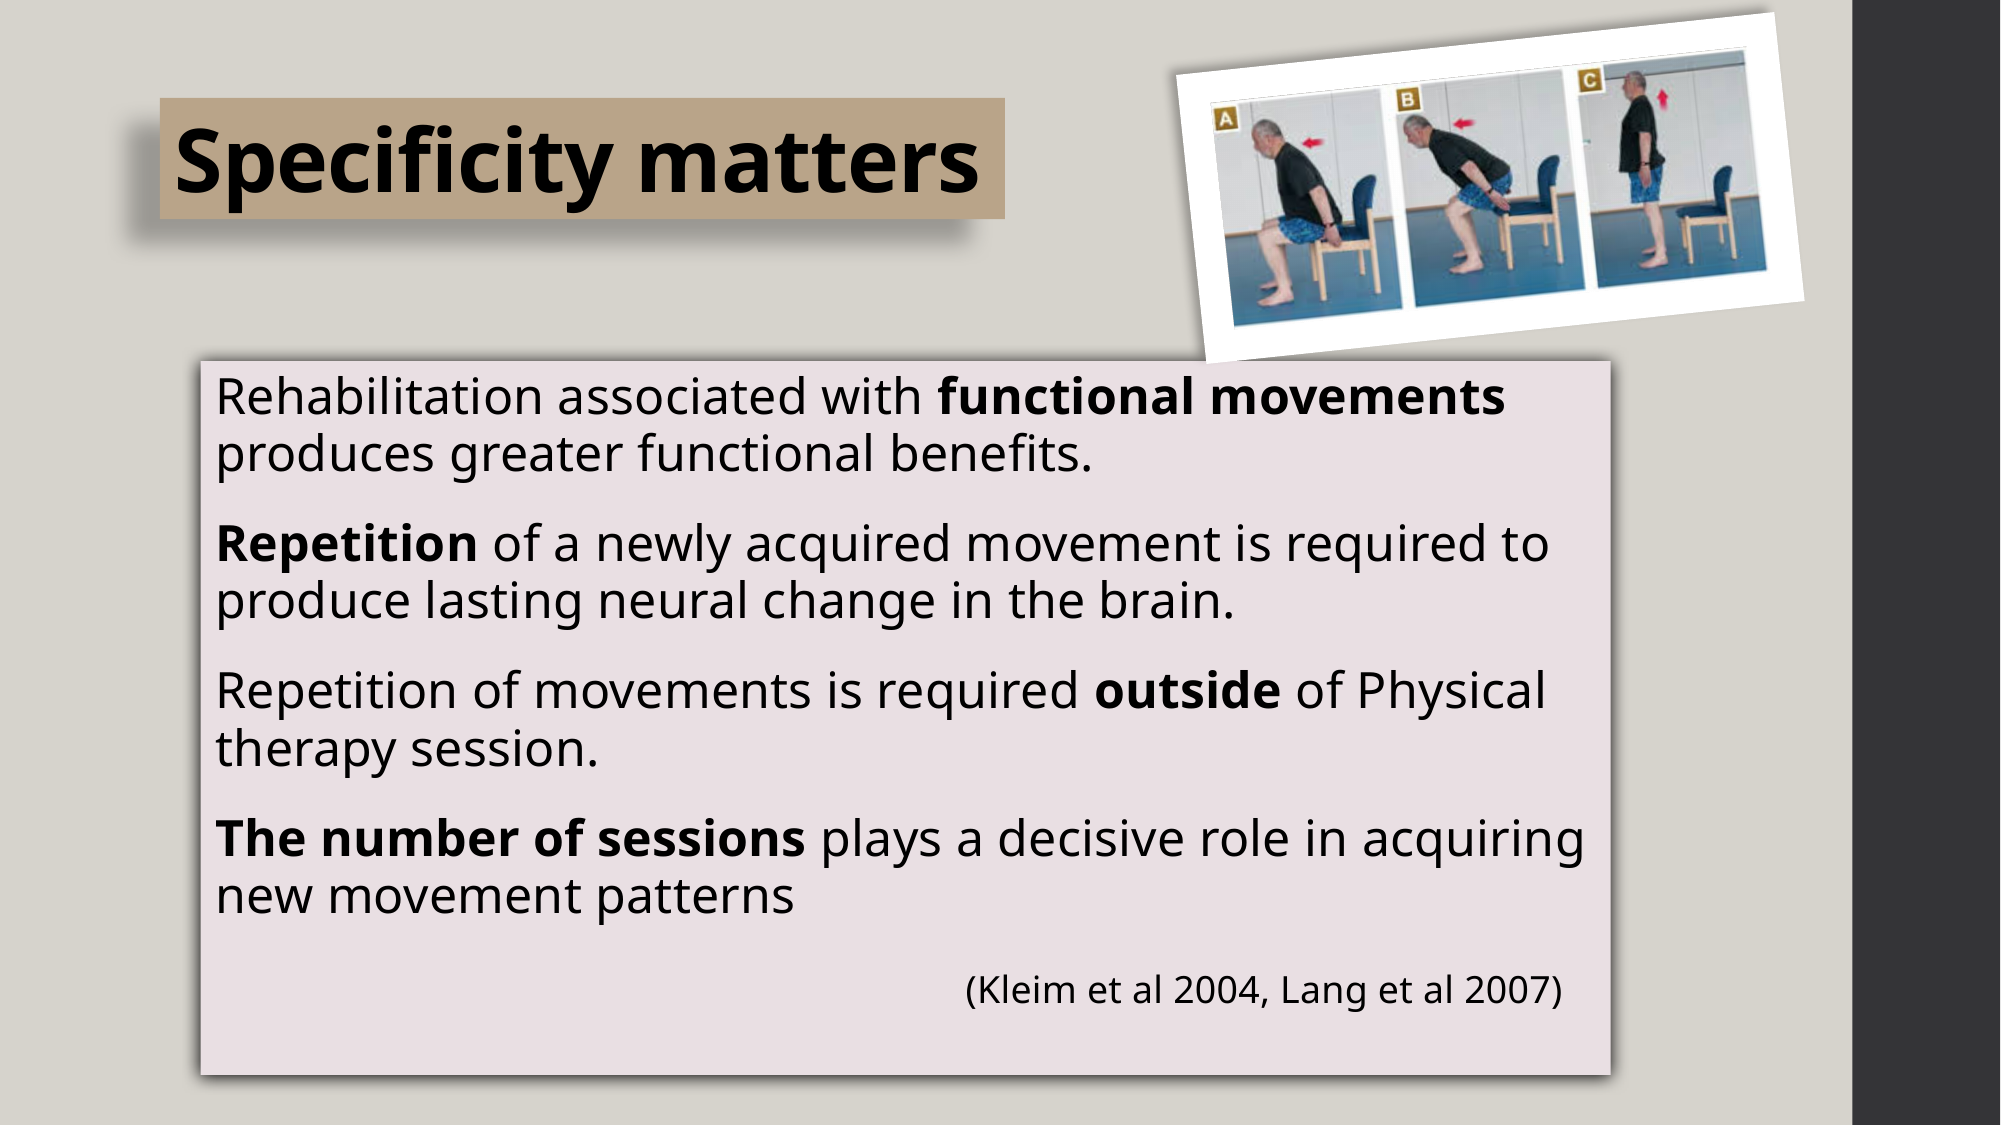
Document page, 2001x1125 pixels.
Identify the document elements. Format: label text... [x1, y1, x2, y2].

title Specificity matters [159, 97, 1005, 220]
picture [1211, 47, 1770, 329]
list Rehabilitation associated with functional movements produces greater functional benefits. Repetition of a newly acquired movement is required to produce lasting neural change in the brain. Repetition of movements is required outside of Physical therapy session. The number of sessions plays a decisive role in acquiring new movement patterns (Kleim et al 2004, Lang et al 2007) [200, 361, 1611, 1075]
